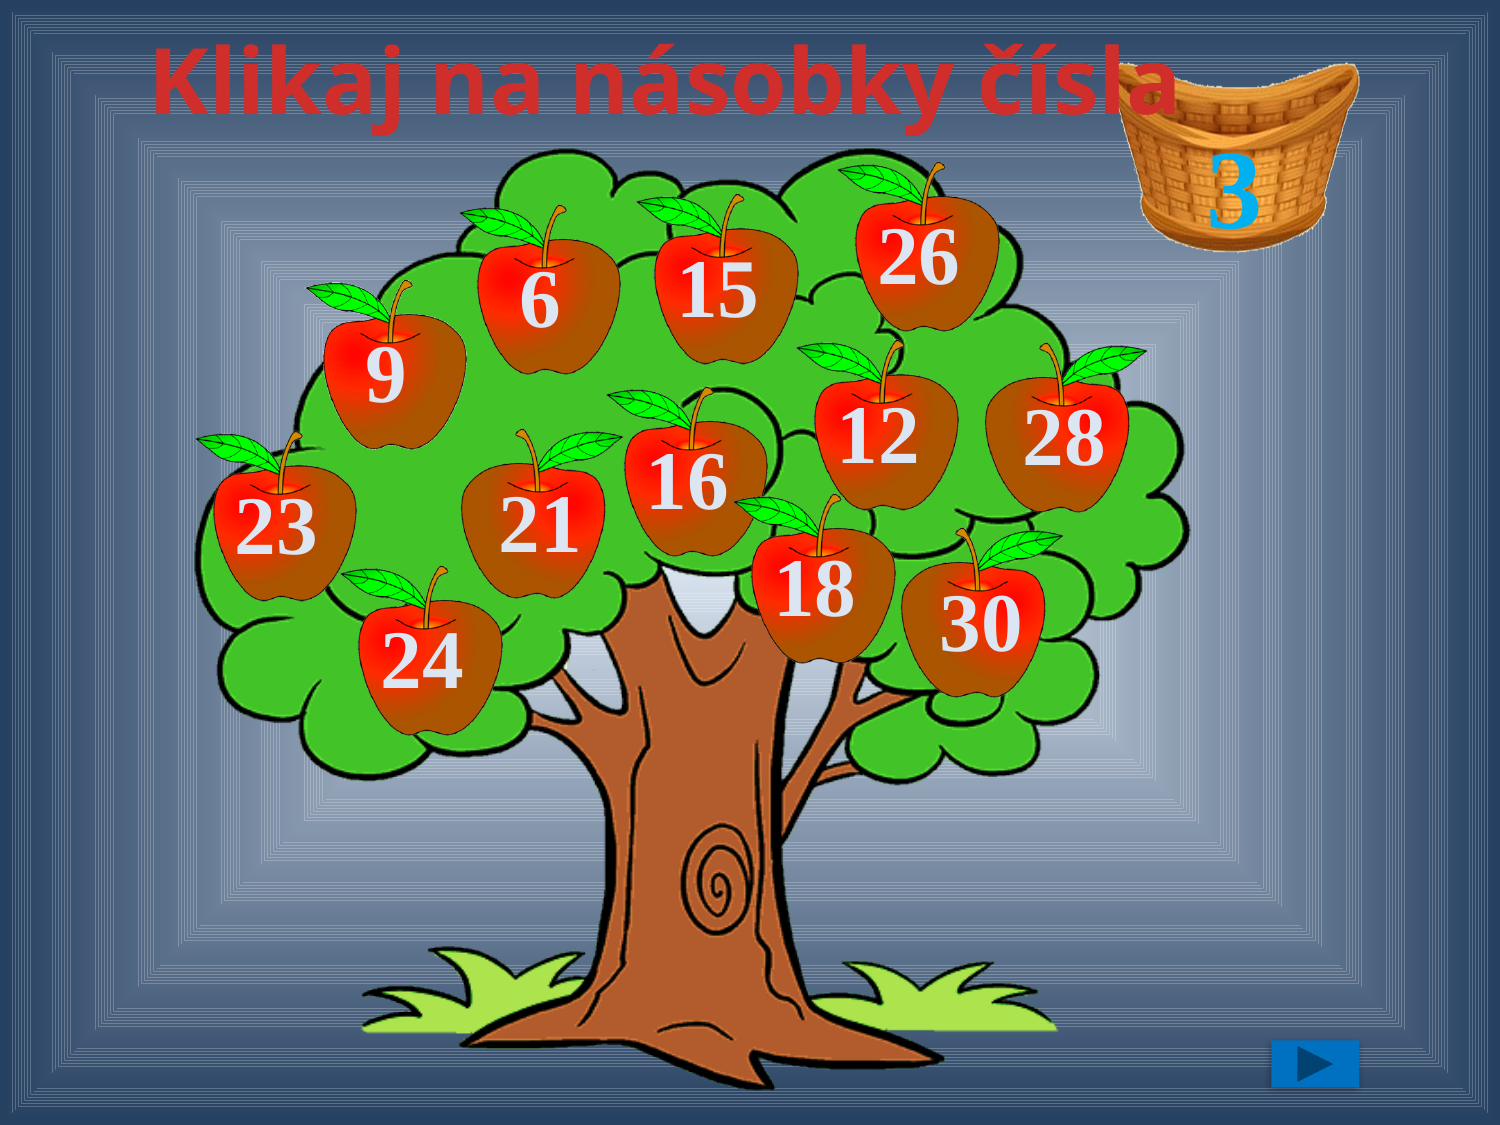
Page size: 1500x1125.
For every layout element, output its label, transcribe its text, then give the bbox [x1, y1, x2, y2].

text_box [300, 269, 473, 461]
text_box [190, 420, 363, 613]
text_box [336, 555, 508, 747]
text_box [454, 418, 627, 611]
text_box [454, 194, 627, 386]
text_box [729, 482, 890, 675]
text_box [792, 329, 964, 522]
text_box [895, 517, 1067, 710]
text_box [979, 332, 1151, 524]
text_box Klikaj na násobky čísla [133, 15, 1198, 111]
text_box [1102, 47, 1365, 269]
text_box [601, 375, 774, 568]
picture [83, 113, 1301, 1125]
text_box [1306, 1040, 1360, 1088]
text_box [833, 151, 1005, 343]
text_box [632, 183, 804, 376]
